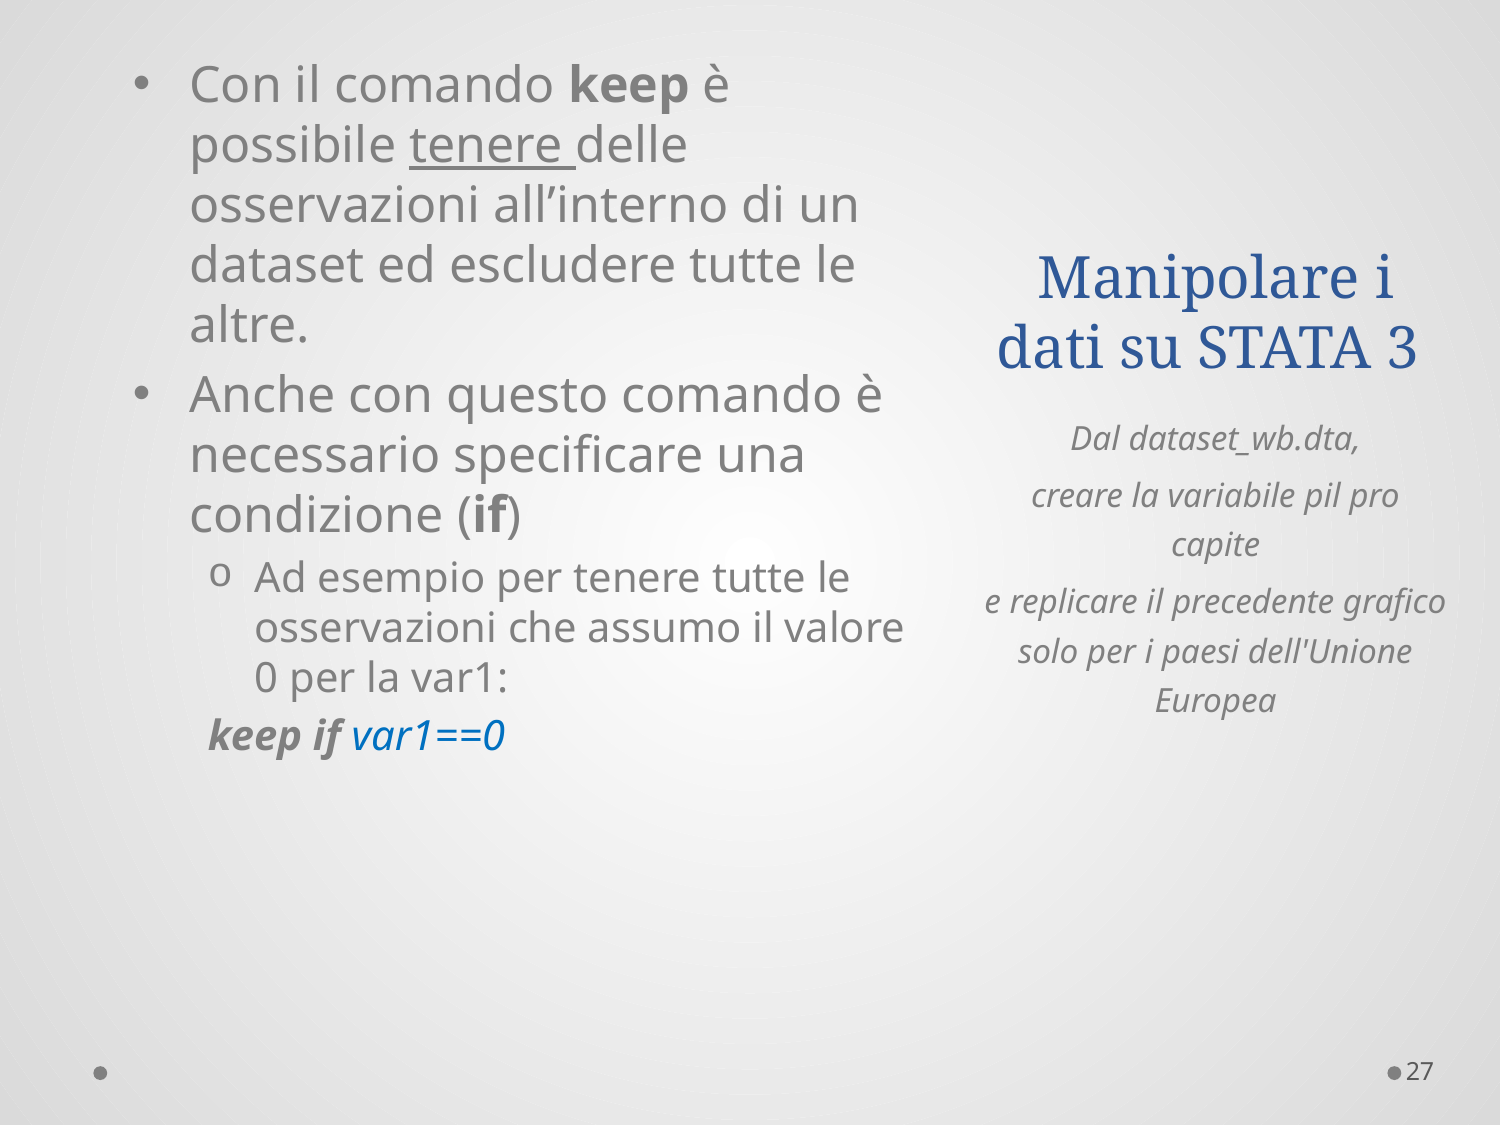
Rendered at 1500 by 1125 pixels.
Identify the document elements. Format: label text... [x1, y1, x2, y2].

title Manipolare i dati su STATA 3 [969, 43, 1463, 388]
list Dal dataset_wb.dta, creare la variabile pil pro capite e replicare il precedente grafico solo per i paesi dell'Unione Europea [969, 399, 1463, 1005]
slide_number 27 [1401, 1042, 1494, 1103]
list Con il comando keep è possibile tenere delle osservazioni all’interno di un dataset ed escludere tutte le altre. Anche con questo comando è necessario specificare una condizione (if) Ad esempio per tenere tutte le osservazioni che assumo il valore 0 per la var1: keep if var1==0 [117, 44, 938, 1005]
